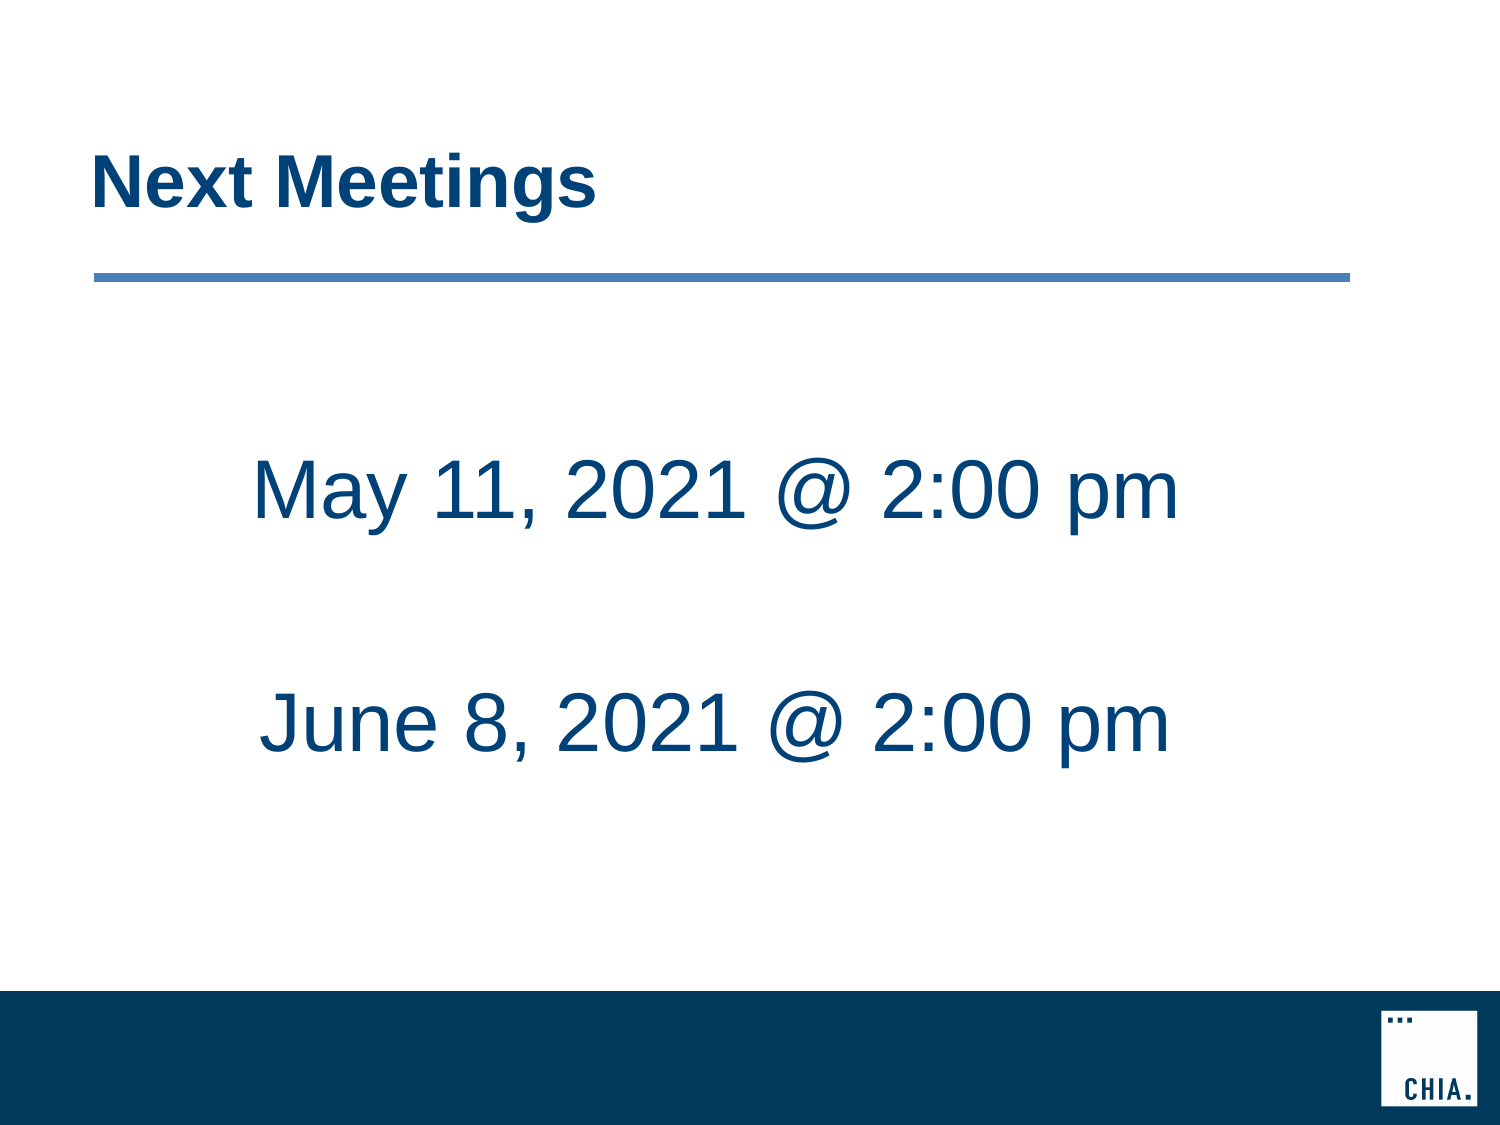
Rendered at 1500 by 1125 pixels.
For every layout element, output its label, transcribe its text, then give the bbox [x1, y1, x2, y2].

subtitle May 11, 2021 @ 2:00 pm June 8, 2021 @ 2:00 pm [79, 310, 1353, 987]
title Next Meetings [75, 93, 1351, 261]
picture [0, 991, 1500, 1125]
